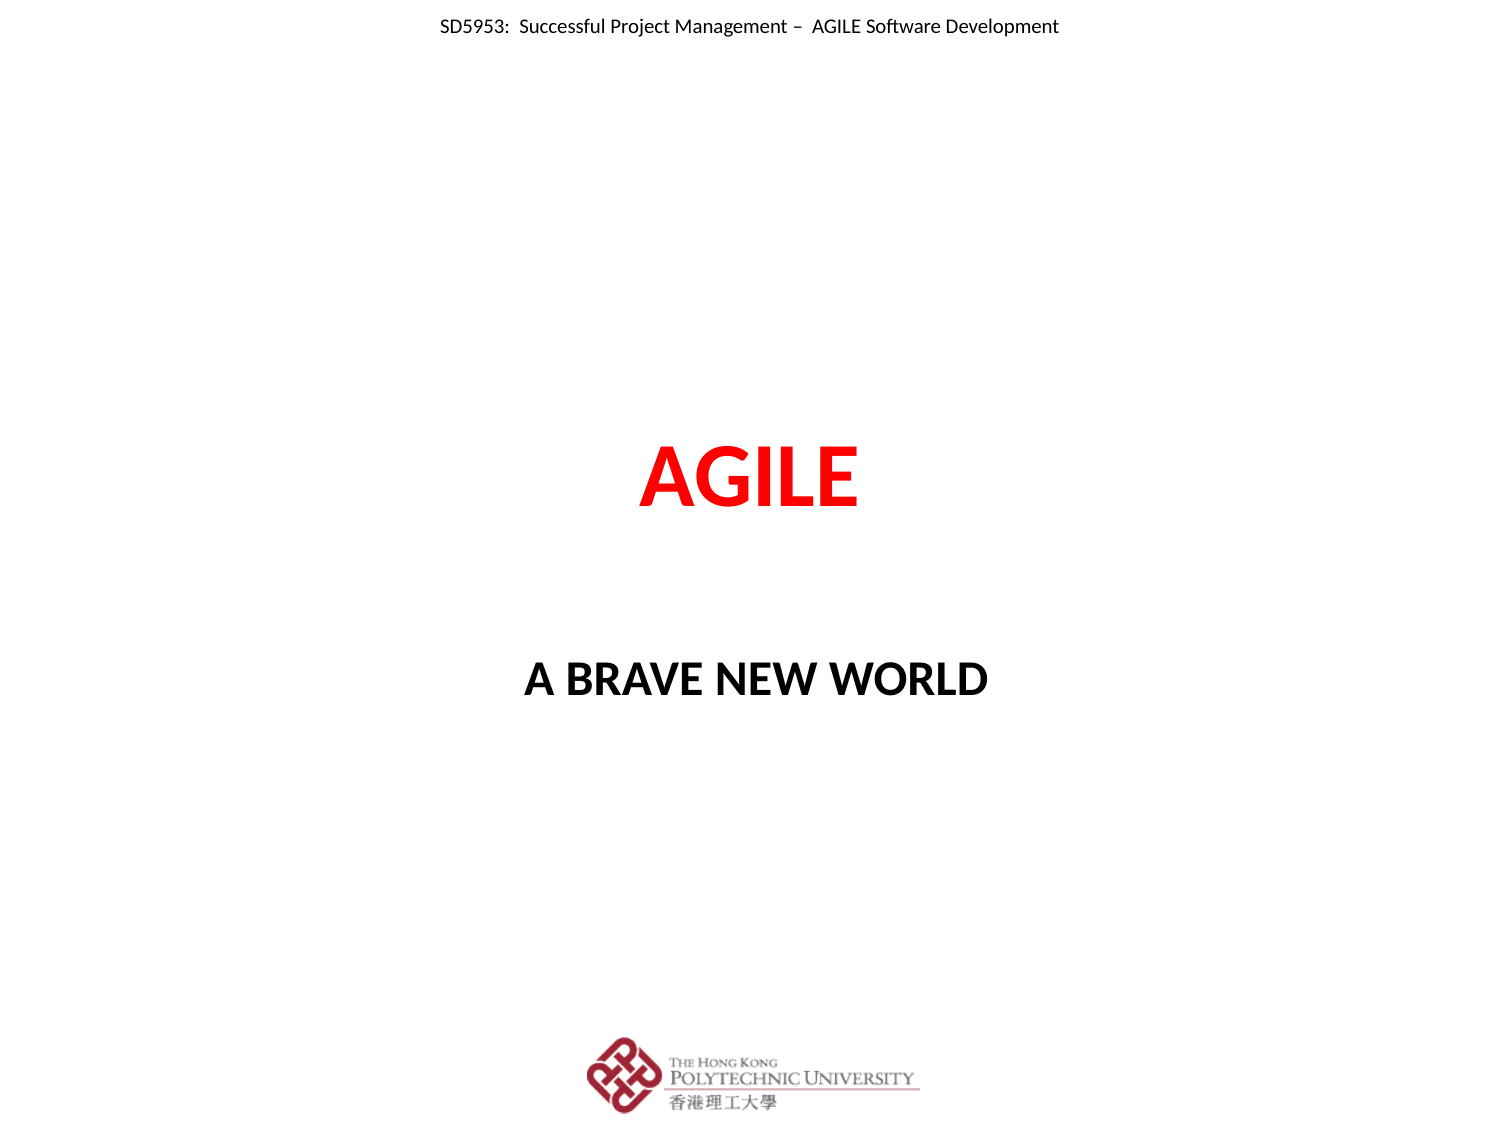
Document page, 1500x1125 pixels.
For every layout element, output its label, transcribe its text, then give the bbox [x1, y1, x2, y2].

subtitle A BRAVE NEW WORLD [75, 637, 1438, 925]
title AGILE [112, 349, 1388, 591]
picture [587, 1037, 920, 1114]
